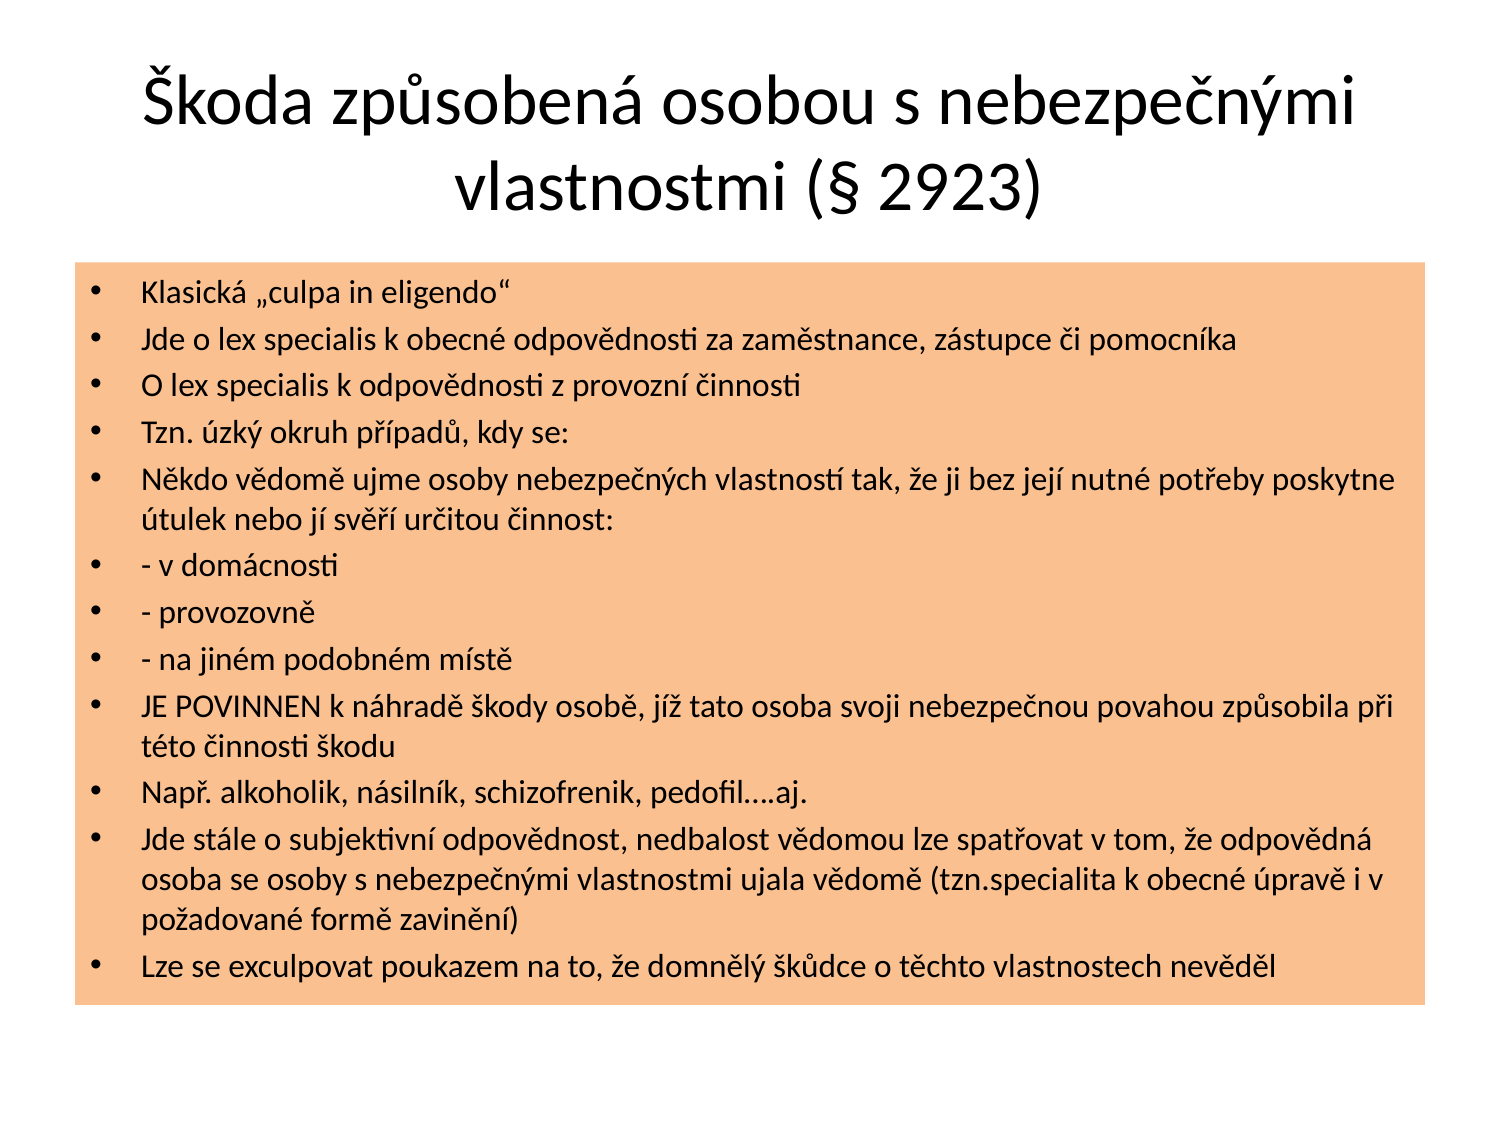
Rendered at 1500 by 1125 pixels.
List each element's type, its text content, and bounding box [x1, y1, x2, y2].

title Škoda způsobená osobou s nebezpečnými vlastnostmi (§ 2923) [75, 45, 1425, 233]
list Klasická „culpa in eligendo“ Jde o lex specialis k obecné odpovědnosti za zaměstnance, zástupce či pomocníka O lex specialis k odpovědnosti z provozní činnosti Tzn. úzký okruh případů, kdy se: Někdo vědomě ujme osoby nebezpečných vlastností tak, že ji bez její nutné potřeby poskytne útulek nebo jí svěří určitou činnost: - v domácnosti - provozovně - na jiném podobném místě JE POVINNEN k náhradě škody osobě, jíž tato osoba svoji nebezpečnou povahou způsobila při této činnosti škodu Např. alkoholik, násilník, schizofrenik, pedofil….aj. Jde stále o subjektivní odpovědnost, nedbalost vědomou lze spatřovat v tom, že odpovědná osoba se osoby s nebezpečnými vlastnostmi ujala vědomě (tzn.specialita k obecné úpravě i v požadované formě zavinění) Lze se exculpovat poukazem na to, že domnělý škůdce o těchto vlastnostech nevěděl [75, 262, 1425, 1005]
